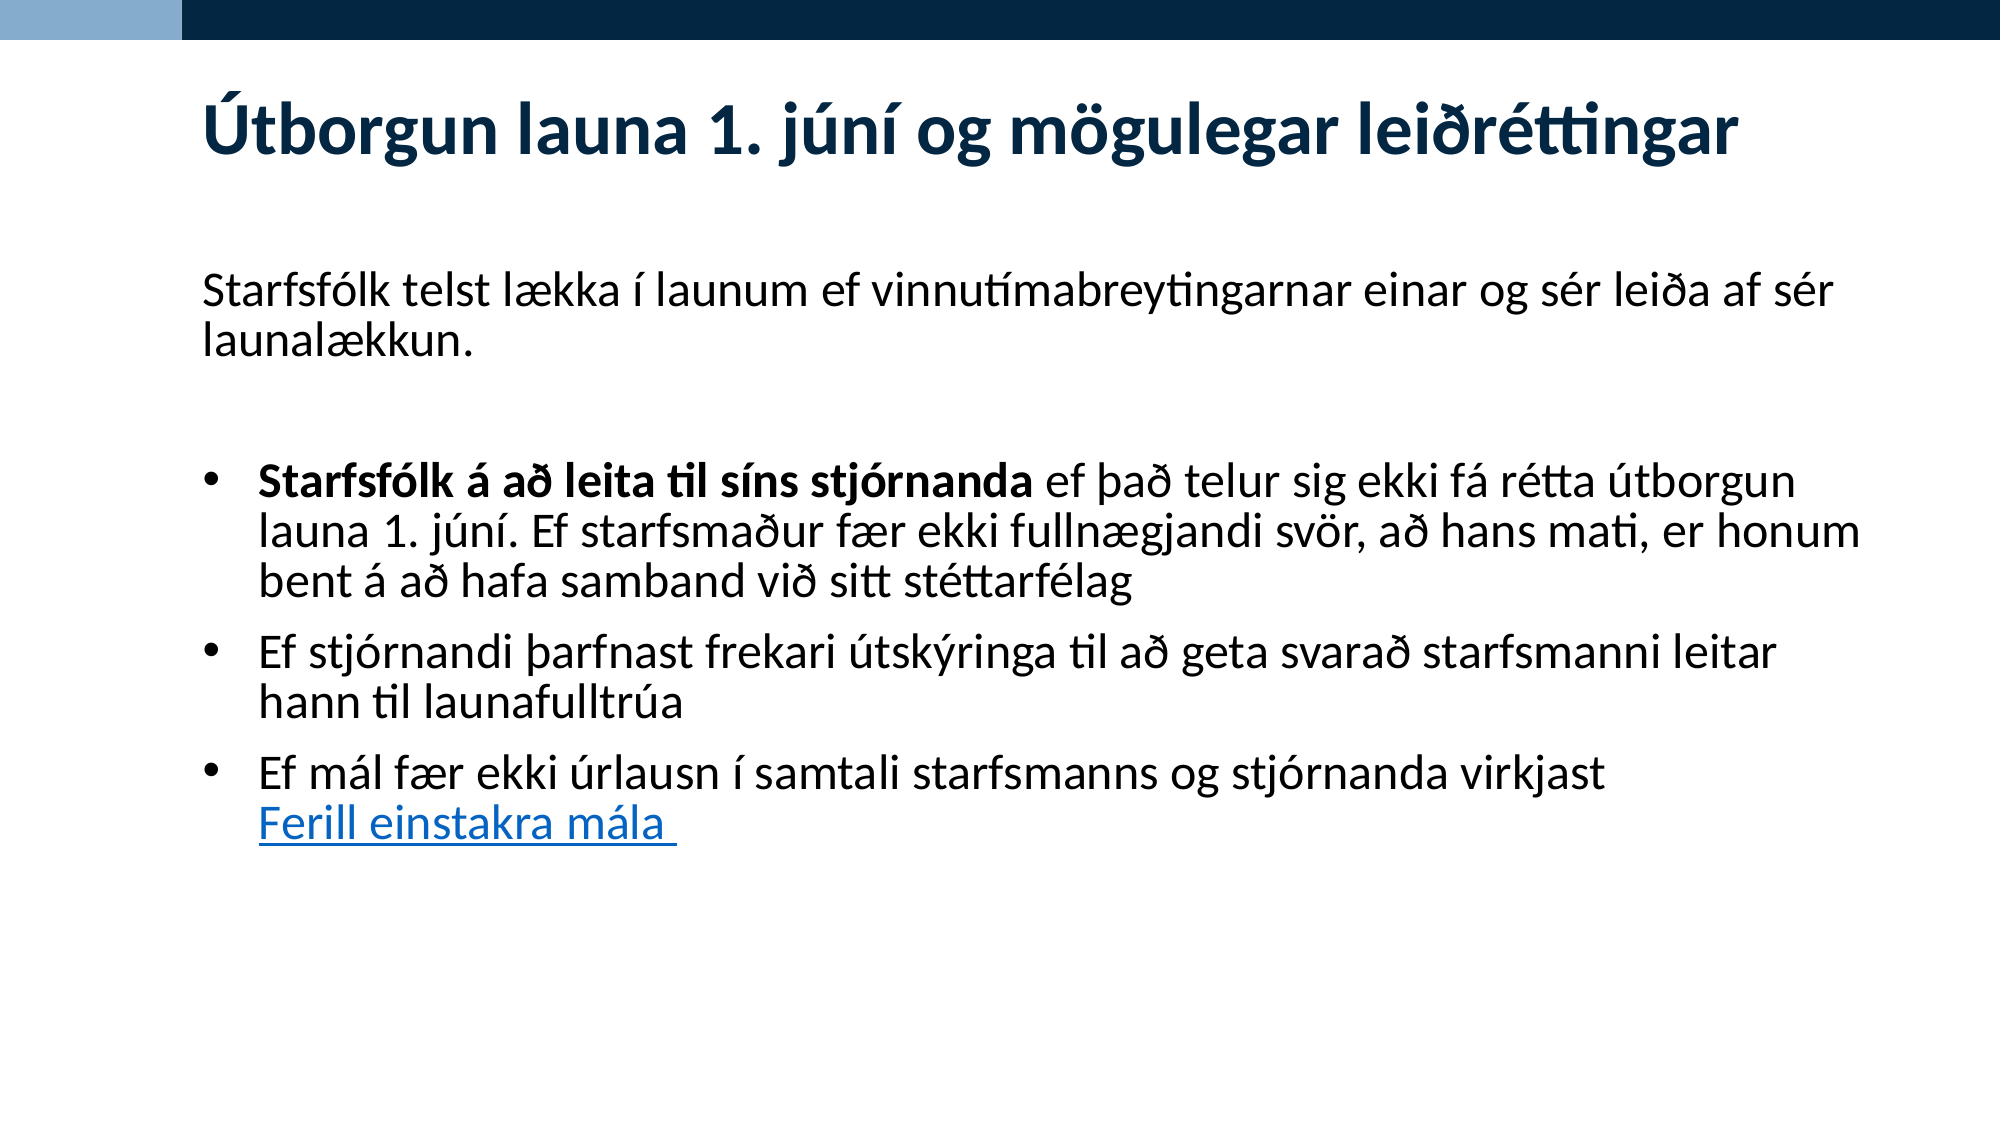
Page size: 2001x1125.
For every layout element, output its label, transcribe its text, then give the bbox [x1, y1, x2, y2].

list Starfsfólk telst lækka í launum ef vinnutímabreytingarnar einar og sér leiða af sér launalækkun. Starfsfólk á að leita til síns stjórnanda ef það telur sig ekki fá rétta útborgun launa 1. júní. Ef starfsmaður fær ekki fullnægjandi svör, að hans mati, er honum bent á að hafa samband við sitt stéttarfélag Ef stjórnandi þarfnast frekari útskýringa til að geta svarað starfsmanni leitar hann til launafulltrúa Ef mál fær ekki úrlausn í samtali starfsmanns og stjórnanda virkjast Ferill einstakra mála [187, 258, 1906, 1013]
list Útborgun launa 1. júní og mögulegar leiðréttingar [187, 82, 1813, 213]
